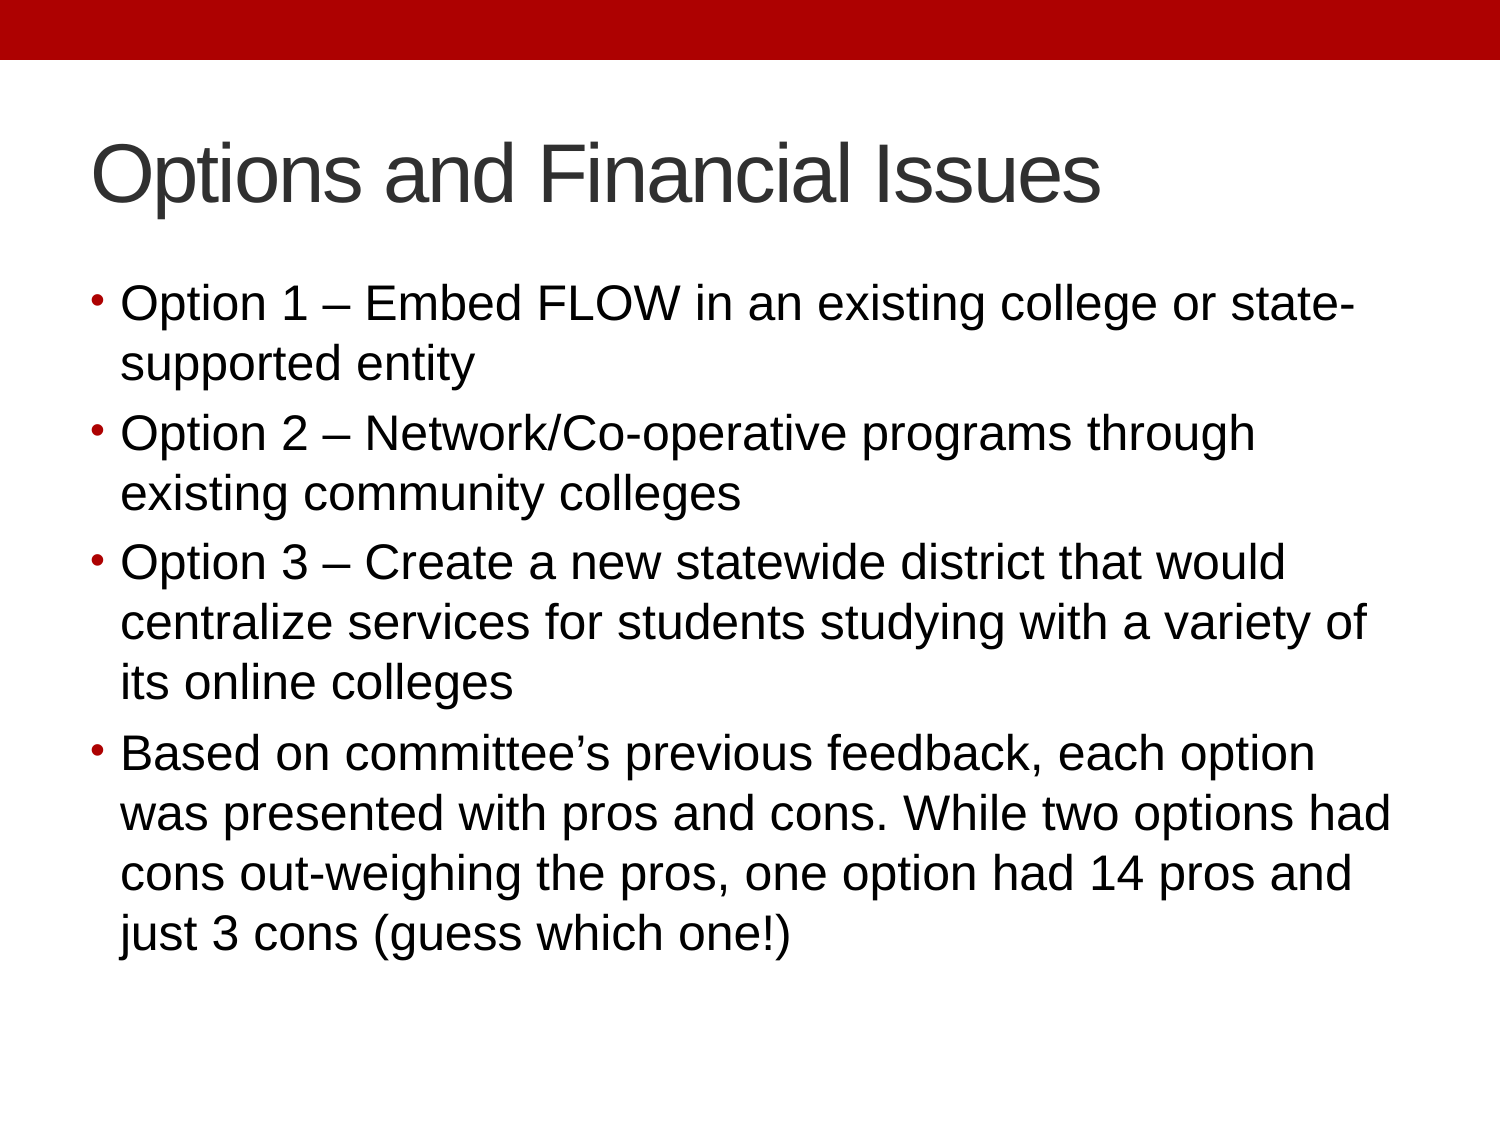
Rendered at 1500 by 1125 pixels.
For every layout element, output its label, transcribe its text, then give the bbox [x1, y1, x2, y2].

title Options and Financial Issues [75, 87, 1425, 250]
list Option 1 – Embed FLOW in an existing college or state-supported entity Option 2 – Network/Co-operative programs through existing community colleges Option 3 – Create a new statewide district that would centralize services for students studying with a variety of its online colleges Based on committee’s previous feedback, each option was presented with pros and cons. While two options had cons out-weighing the pros, one option had 14 pros and just 3 cons (guess which one!) [75, 262, 1425, 1063]
